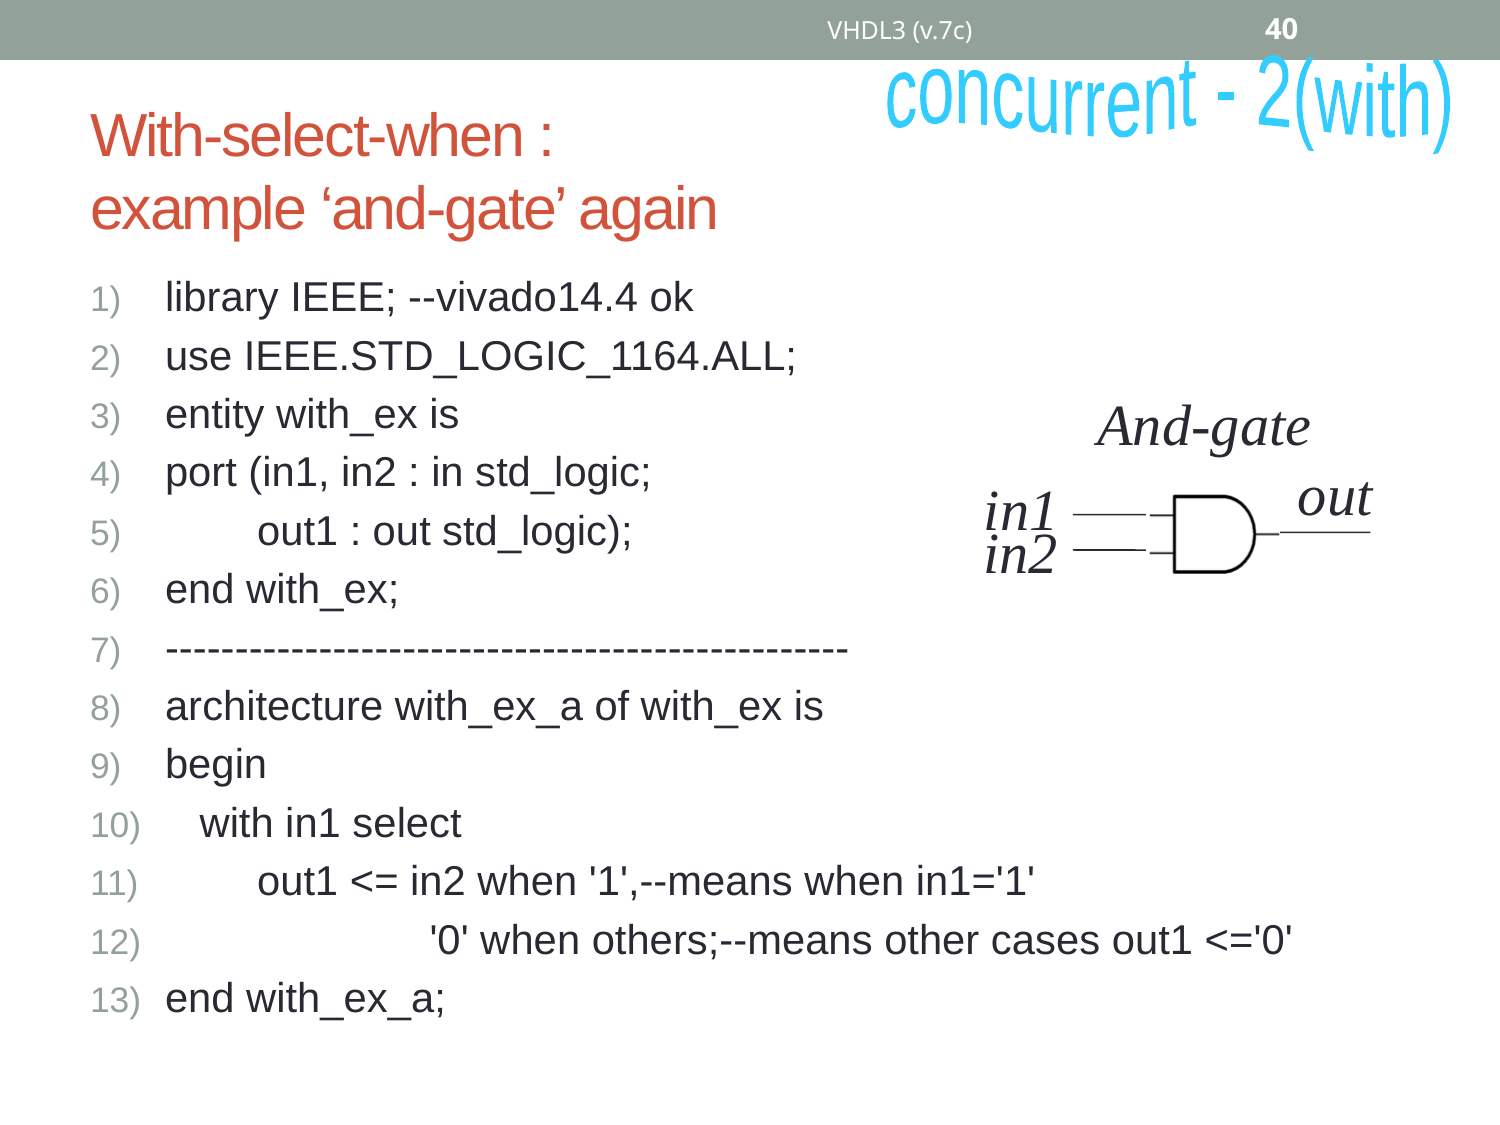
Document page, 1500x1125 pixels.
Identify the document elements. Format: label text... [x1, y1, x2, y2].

picture [1146, 491, 1281, 574]
list library IEEE; --vivado14.4 ok use IEEE.STD_LOGIC_1164.ALL; entity with_ex is port (in1, in2 : in std_logic; out1 : out std_logic); end with_ex; ------------------------------------------------- architecture with_ex_a of with_ex is begin with in1 select out1 <= in2 when '1',--means when in1='1' '0' when others;--means other cases out1 <='0' end with_ex_a; [75, 262, 1425, 1063]
title With-select-when : example ‘and-gate’ again [75, 87, 1425, 250]
footer VHDL3 (v.7c) [562, 3, 1238, 57]
text_box in2 [968, 507, 1073, 593]
text_box And-gate [1082, 379, 1327, 465]
text_box out [1282, 450, 1388, 535]
slide_number 40 [1250, 3, 1425, 57]
text_box in1 [968, 464, 1074, 514]
